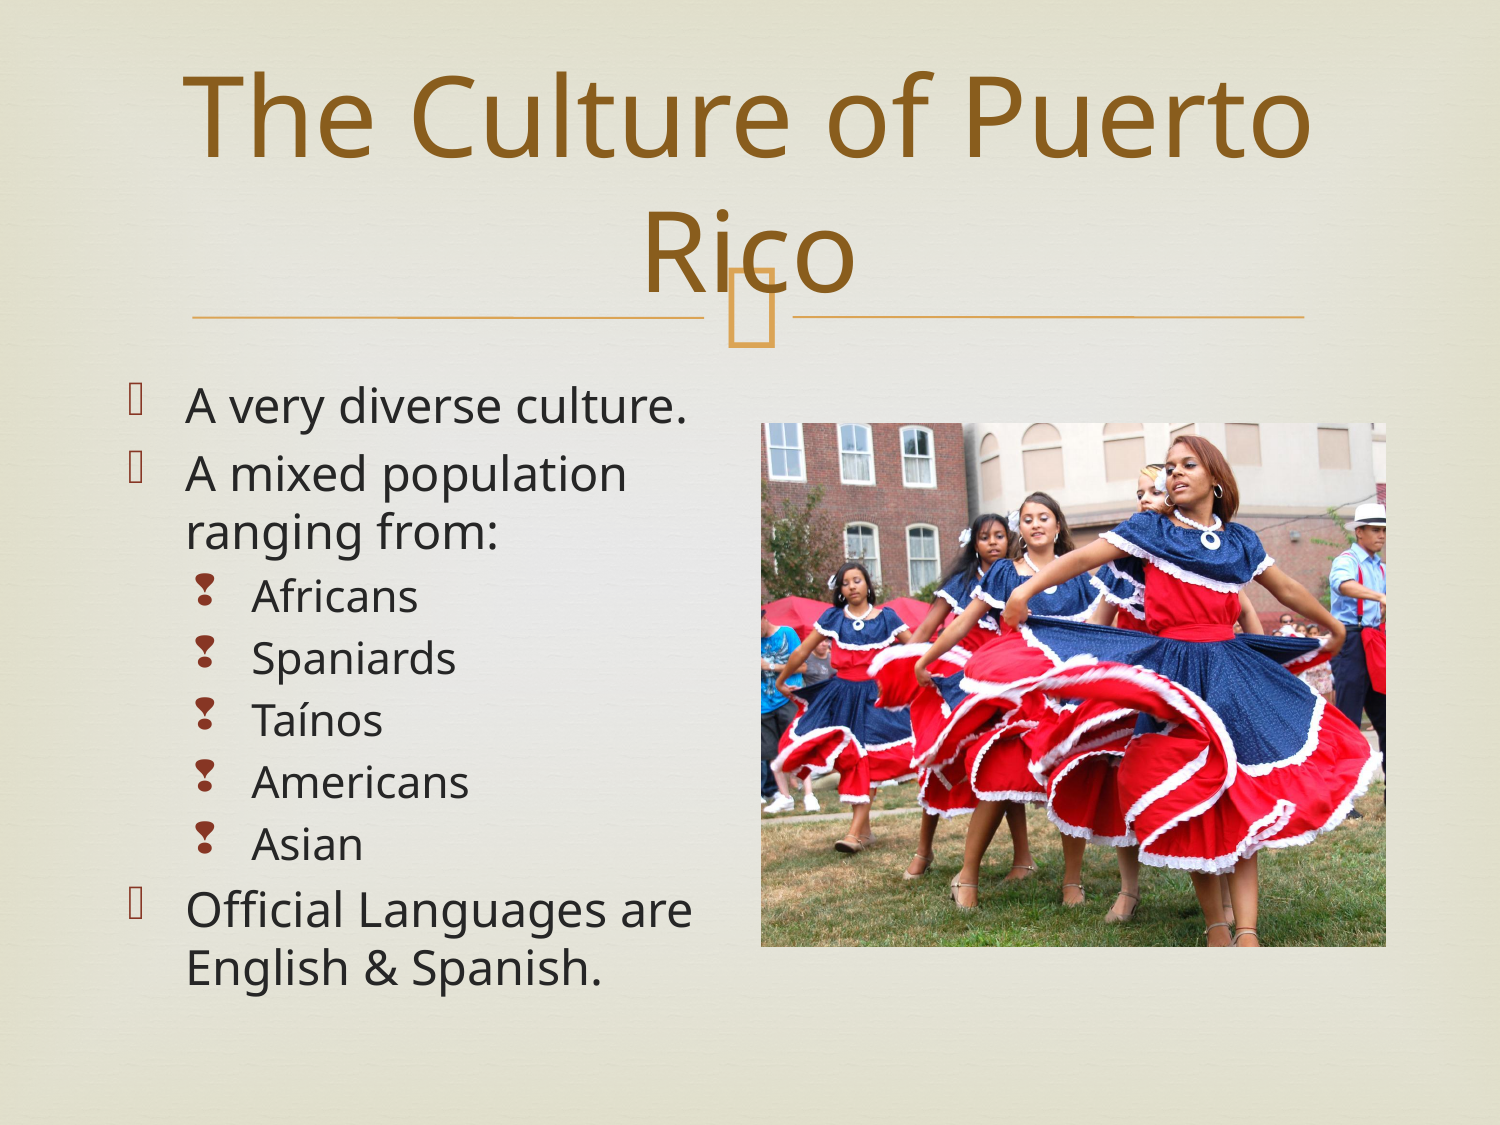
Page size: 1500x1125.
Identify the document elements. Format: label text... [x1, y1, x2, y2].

title The Culture of Puerto Rico [112, 93, 1386, 267]
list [761, 423, 1387, 948]
list A very diverse culture. A mixed population ranging from: Africans Spaniards Taínos Americans Asian Official Languages are English & Spanish. [112, 367, 737, 1004]
